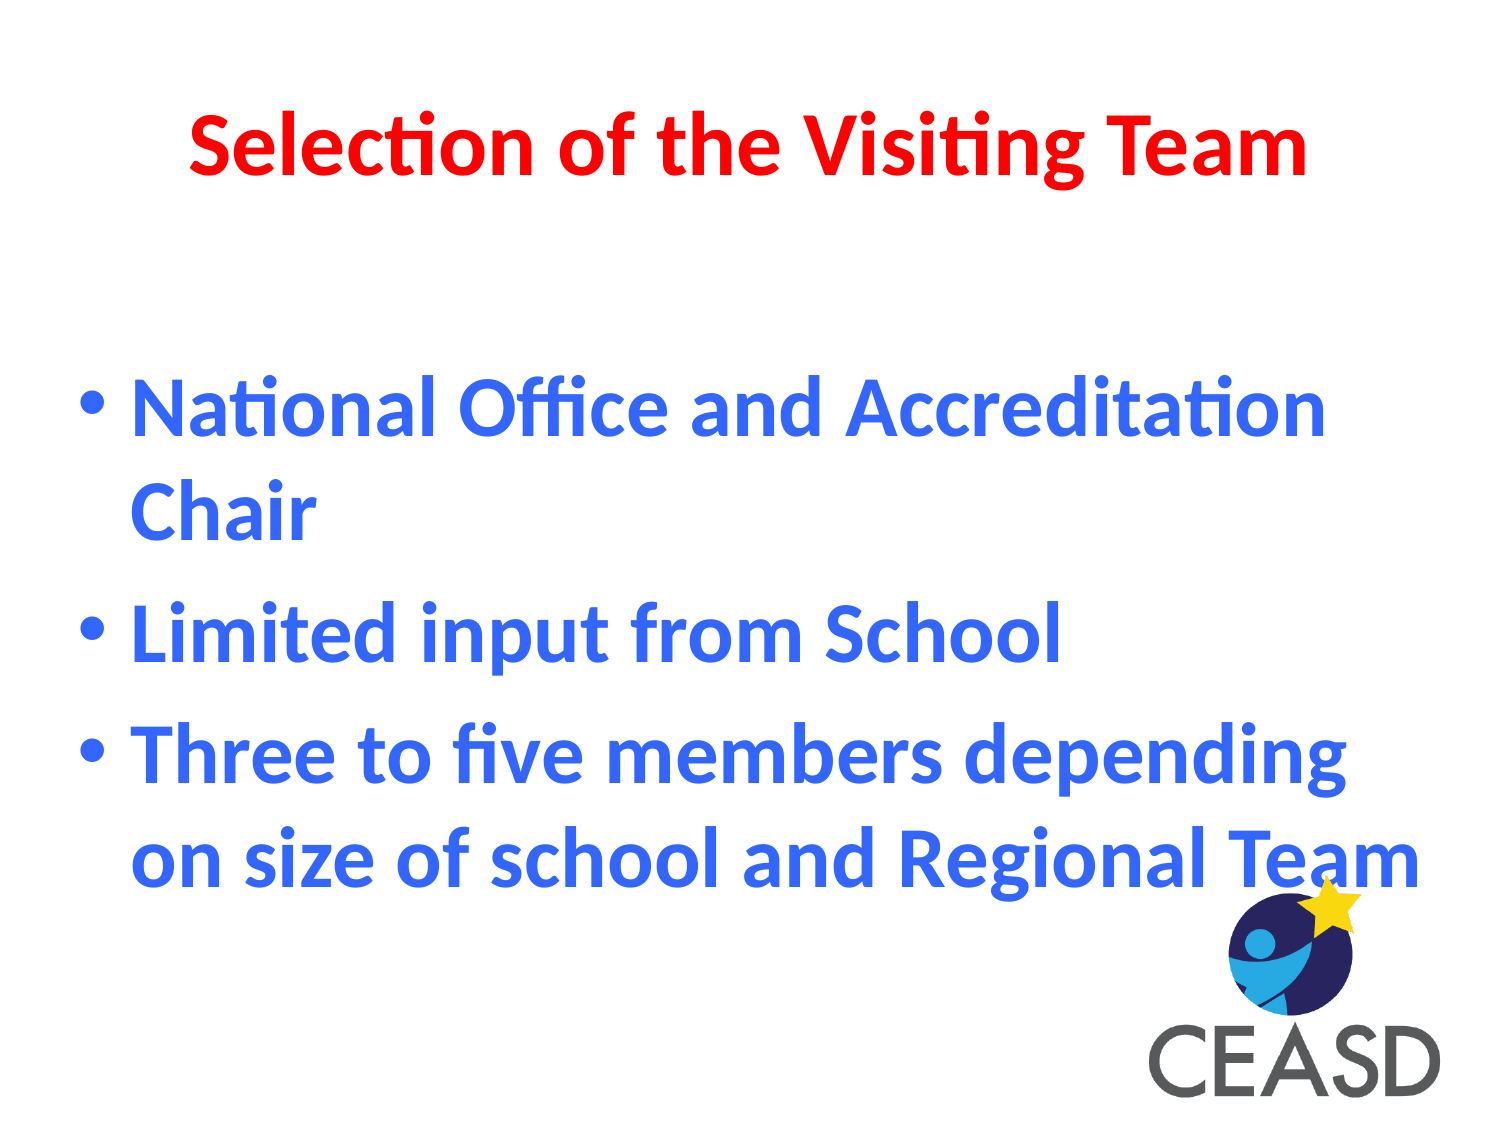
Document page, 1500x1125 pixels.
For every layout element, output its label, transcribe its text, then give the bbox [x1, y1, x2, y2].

picture [1142, 863, 1442, 1107]
list National Office and Accreditation Chair Limited input from School Three to five members depending on size of school and Regional Team [62, 341, 1442, 1005]
title Selection of the Visiting Team [75, 45, 1425, 233]
